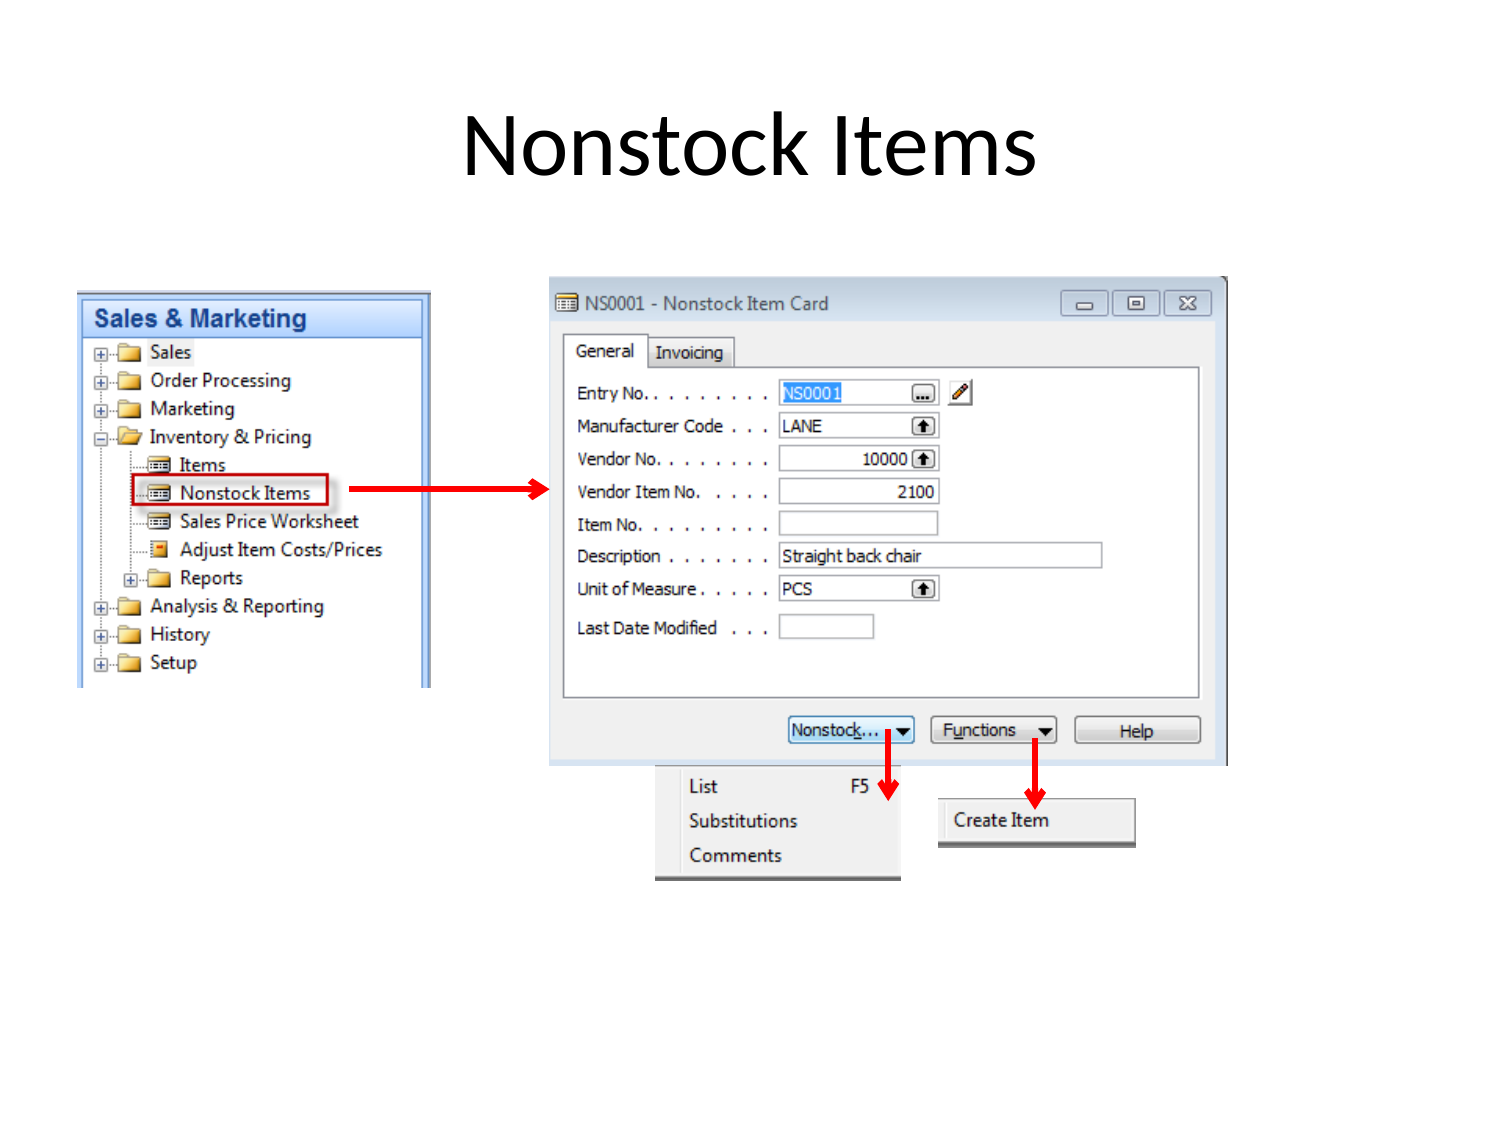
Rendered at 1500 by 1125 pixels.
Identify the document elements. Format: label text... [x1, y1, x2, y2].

title Nonstock Items [75, 45, 1425, 233]
picture [76, 290, 431, 688]
picture [548, 275, 1228, 881]
picture [937, 798, 1136, 848]
